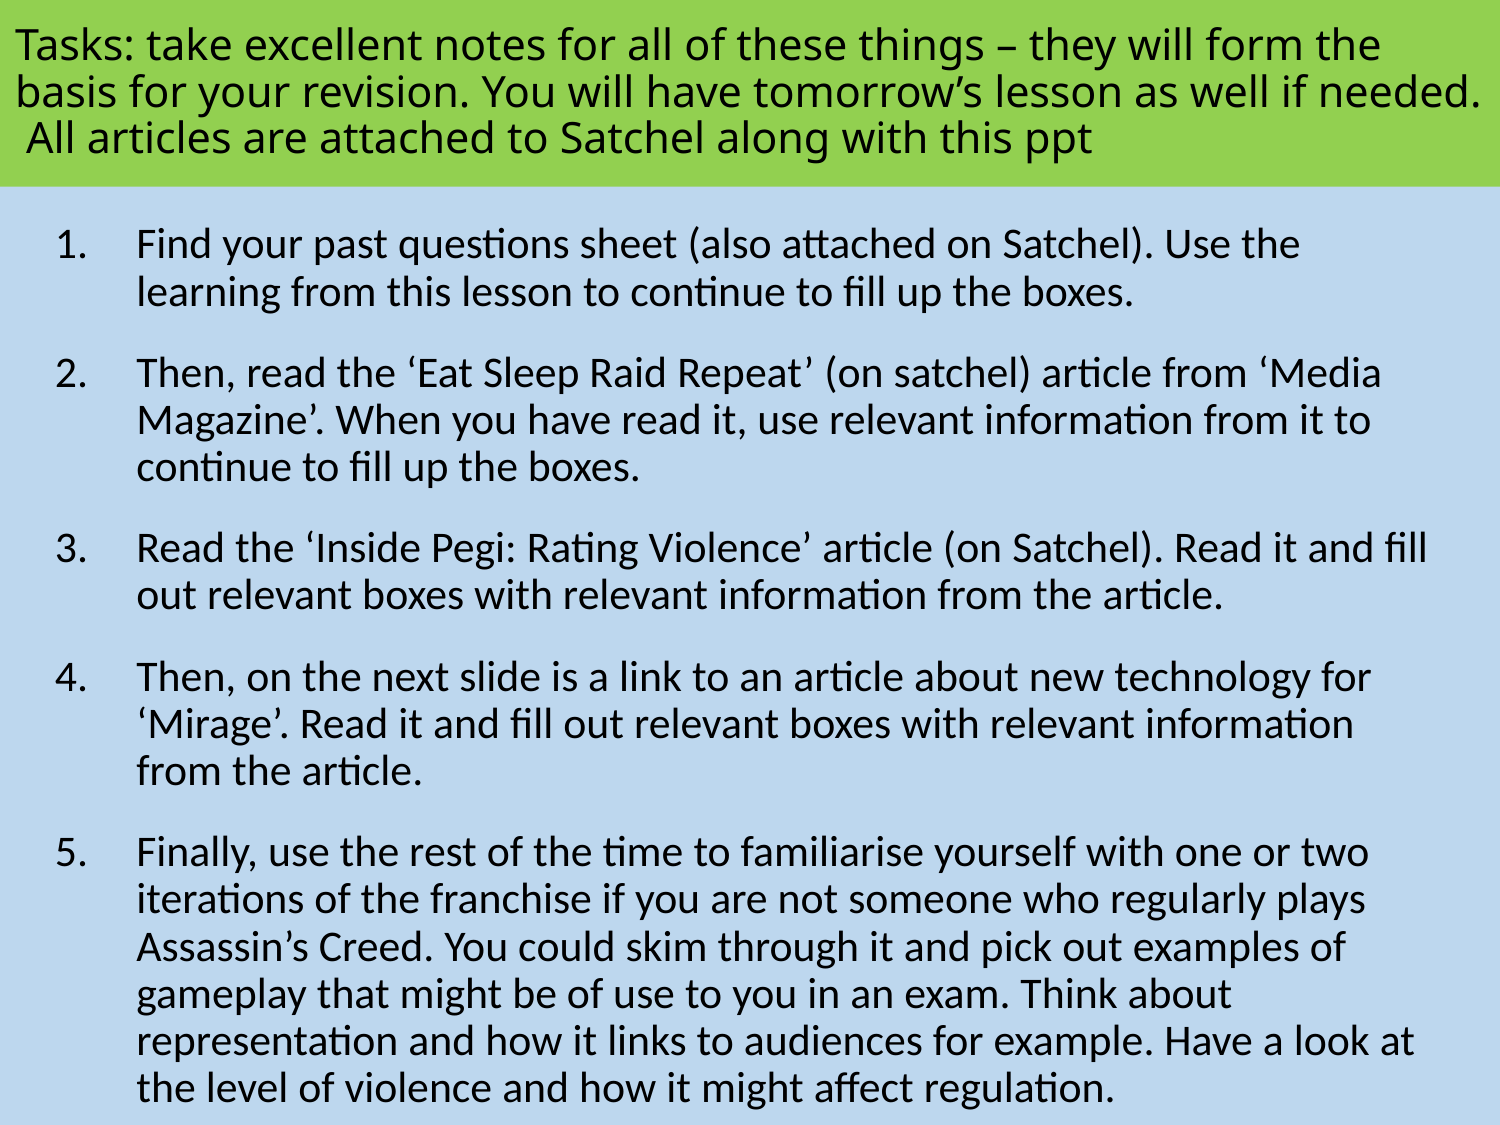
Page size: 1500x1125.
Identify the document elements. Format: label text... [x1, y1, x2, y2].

title Tasks: take excellent notes for all of these things – they will form the basis for your revision. You will have tomorrow’s lesson as well if needed. All articles are attached to Satchel along with this ppt [0, 0, 1500, 187]
list Find your past questions sheet (also attached on Satchel). Use the learning from this lesson to continue to fill up the boxes. Then, read the ‘Eat Sleep Raid Repeat’ (on satchel) article from ‘Media Magazine’. When you have read it, use relevant information from it to continue to fill up the boxes. Read the ‘Inside Pegi: Rating Violence’ article (on Satchel). Read it and fill out relevant boxes with relevant information from the article. Then, on the next slide is a link to an article about new technology for ‘Mirage’. Read it and fill out relevant boxes with relevant information from the article. Finally, use the rest of the time to familiarise yourself with one or two iterations of the franchise if you are not someone who regularly plays Assassin’s Creed. You could skim through it and pick out examples of gameplay that might be of use to you in an exam. Think about representation and how it links to audiences for example. Have a look at the level of violence and how it might affect regulation. [39, 213, 1457, 1125]
